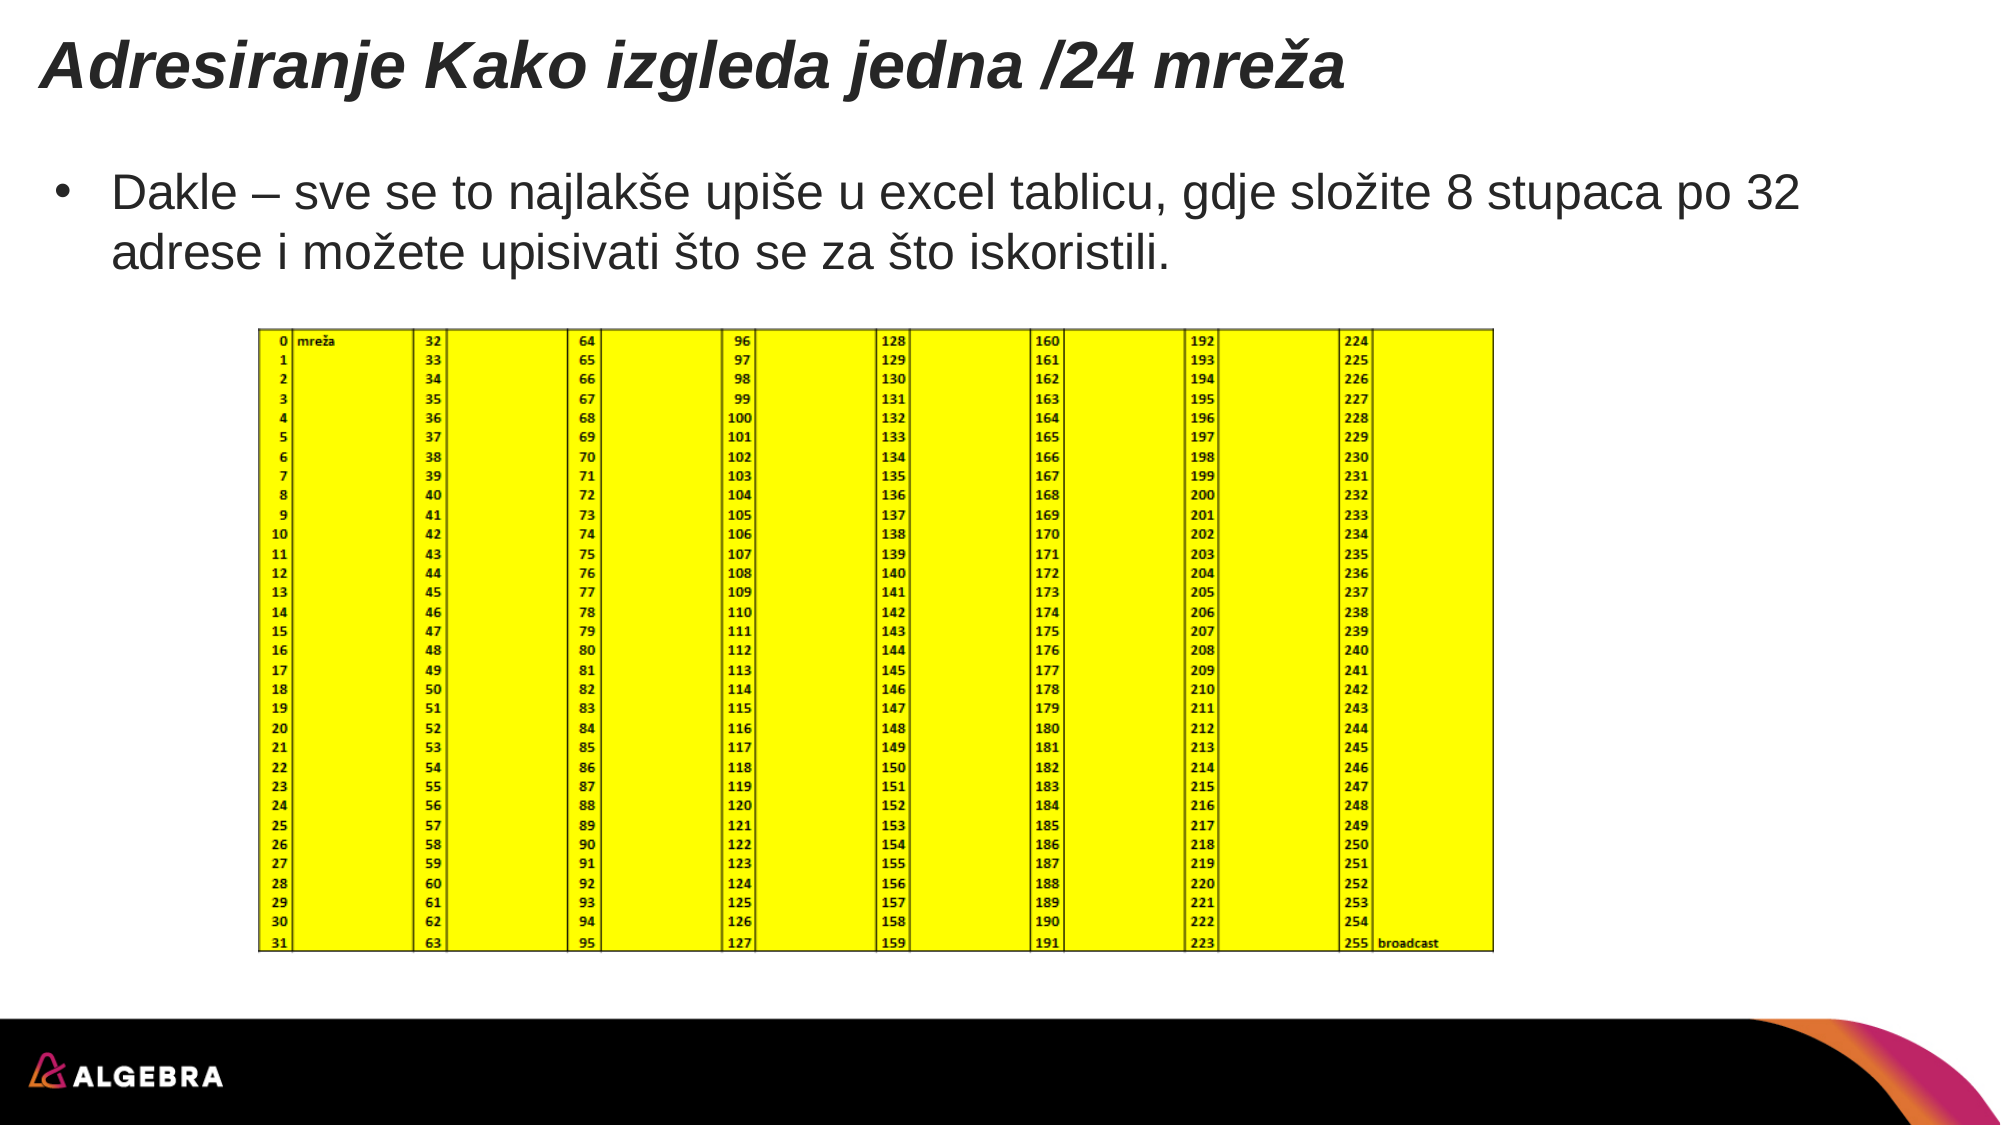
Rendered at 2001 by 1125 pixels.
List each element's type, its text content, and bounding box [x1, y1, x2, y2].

text_box Dakle – sve se to najlakše upiše u excel tablicu, gdje složite 8 stupaca po 32 adrese i možete upisivati što se za što iskoristili. [39, 152, 1909, 288]
picture [0, 0, 2001, 1125]
title Adresiranje Kako izgleda jedna /24 mreža [39, 23, 1989, 200]
